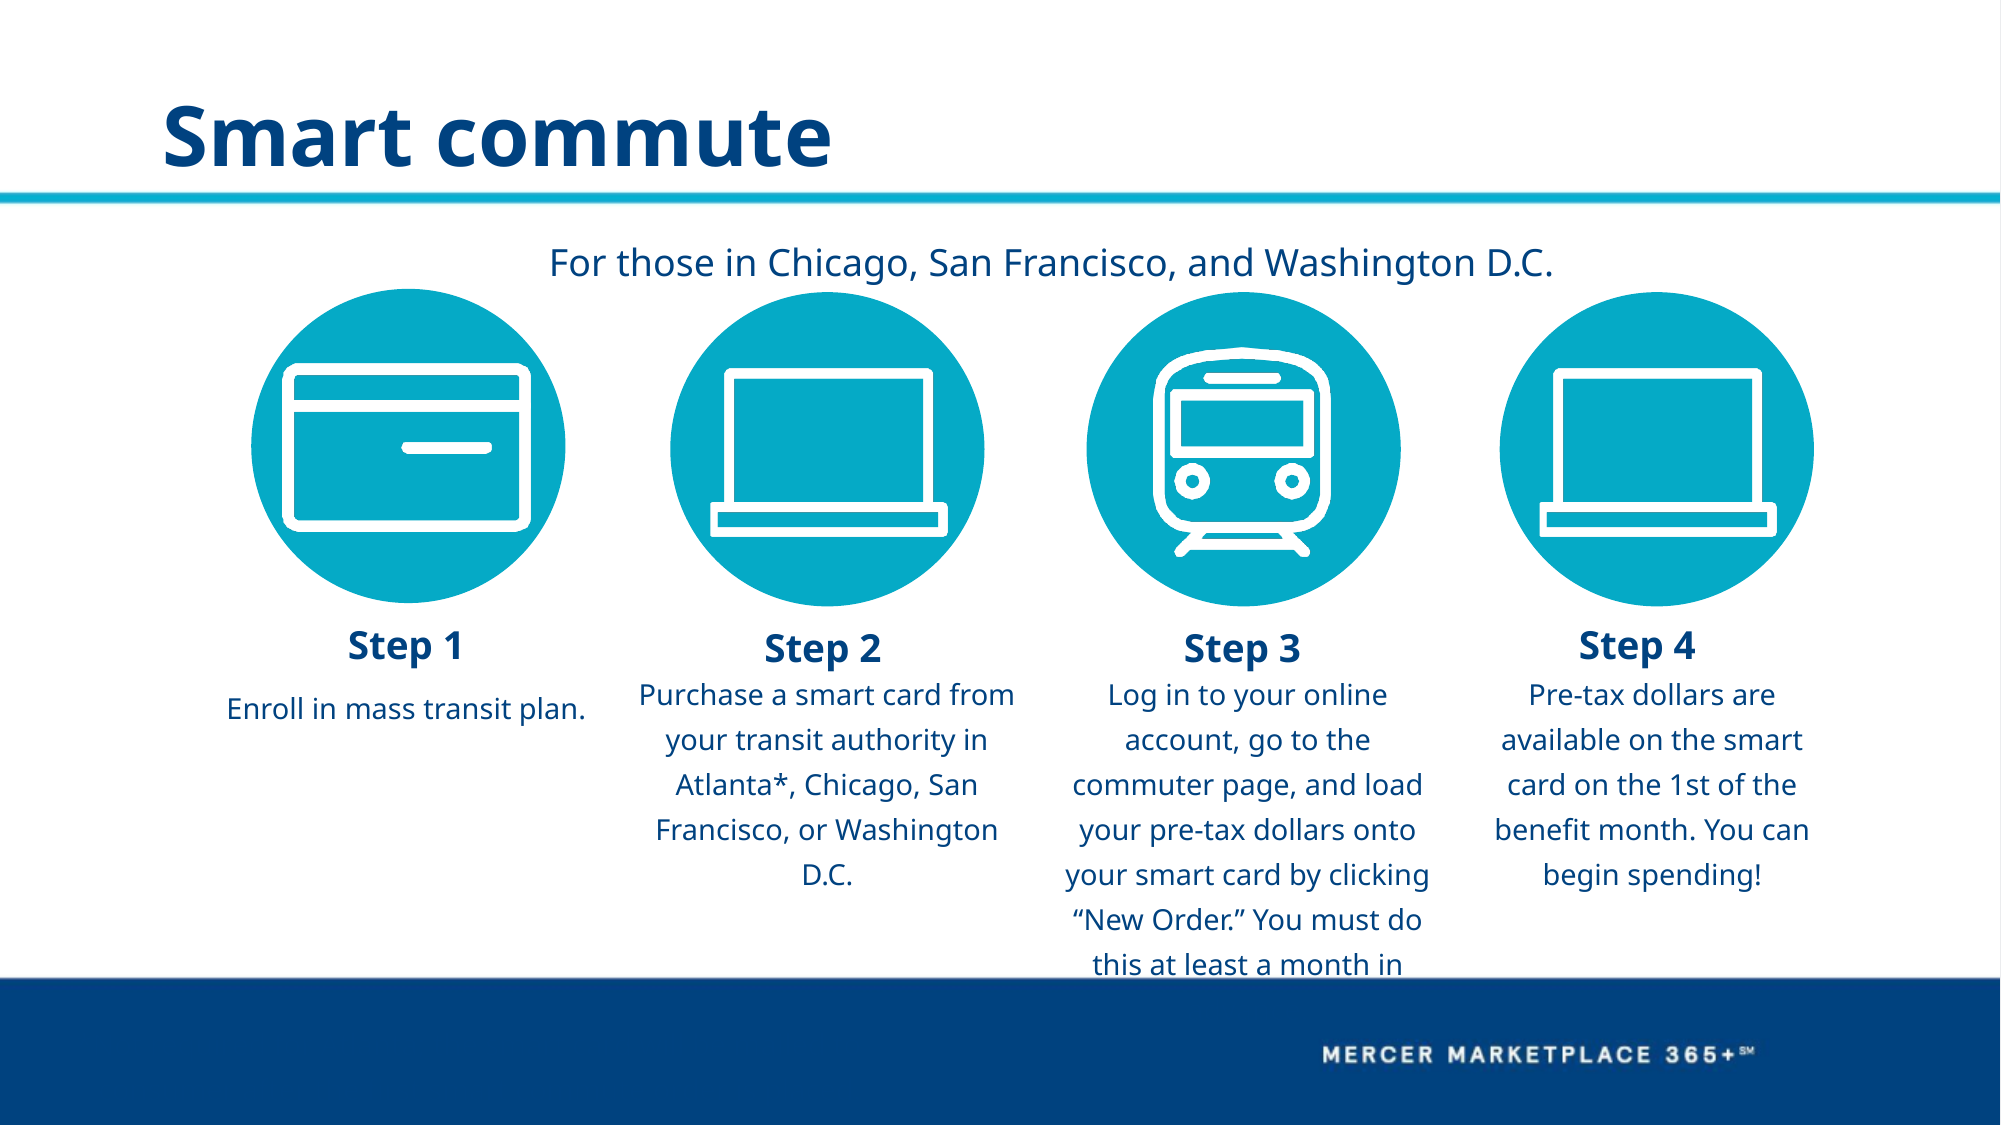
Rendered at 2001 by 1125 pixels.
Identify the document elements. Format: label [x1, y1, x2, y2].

text_box [0, 0, 2000, 1125]
picture [1153, 347, 1332, 557]
picture [1539, 368, 1786, 538]
picture [273, 363, 540, 532]
picture [710, 368, 956, 538]
